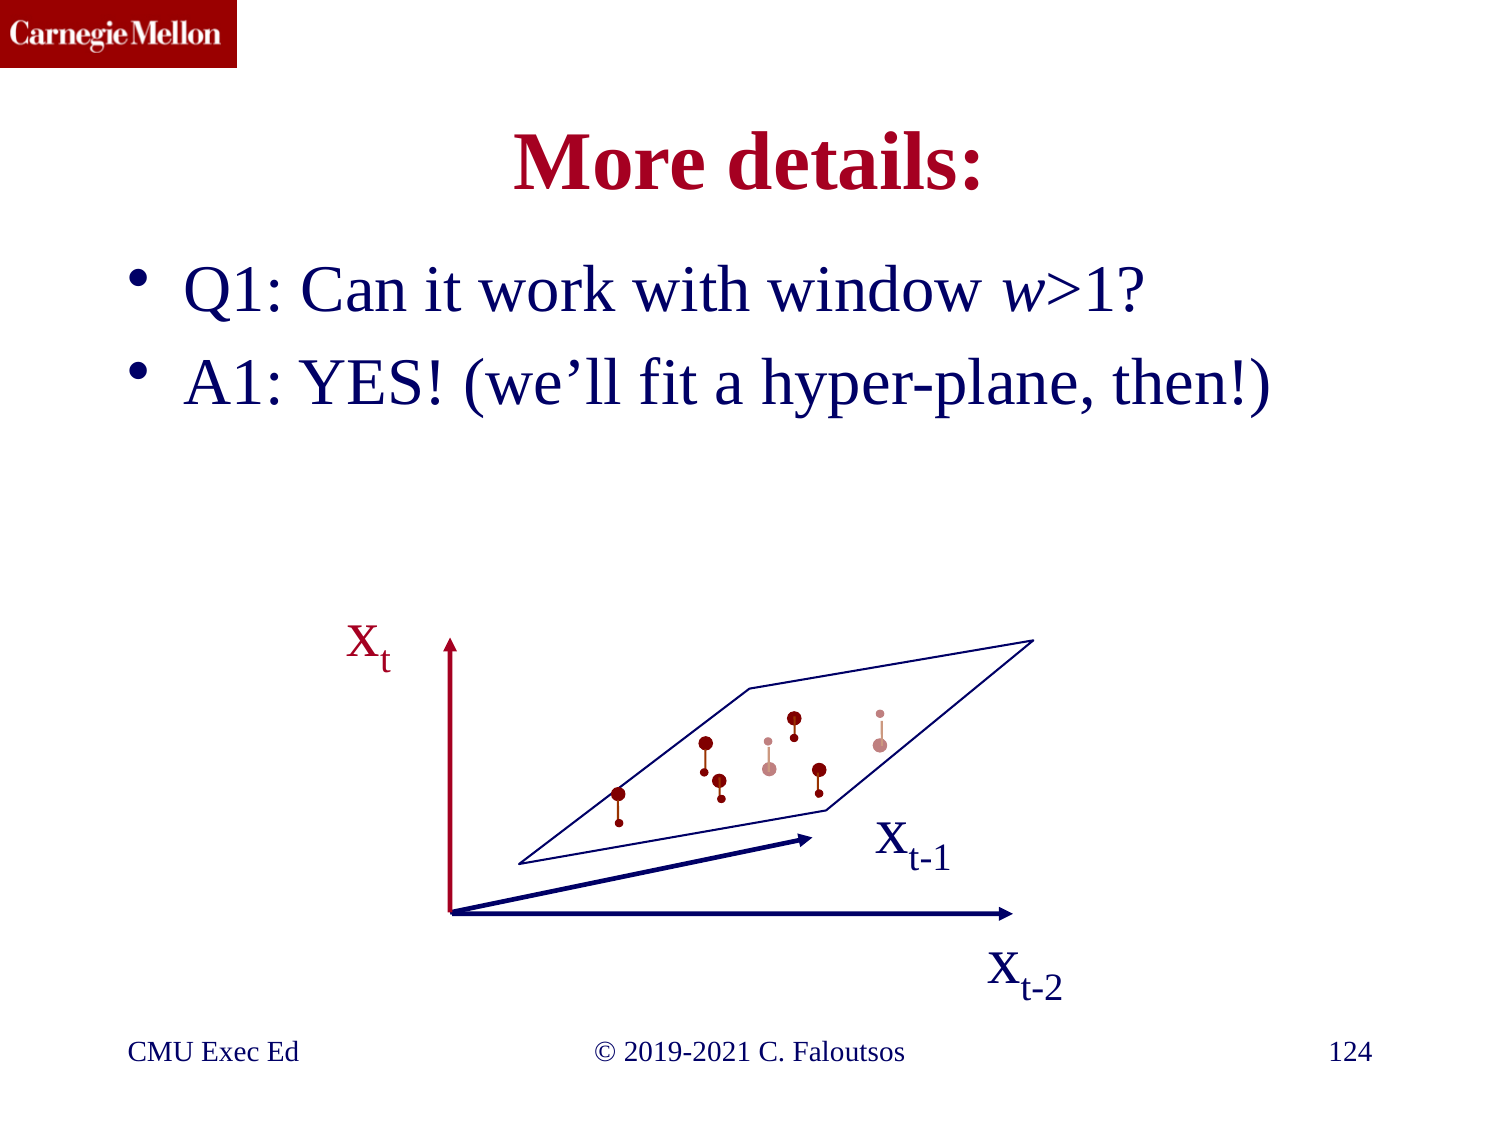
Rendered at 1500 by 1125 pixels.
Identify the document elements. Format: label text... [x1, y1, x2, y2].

title More details: [112, 99, 1388, 213]
text_box [611, 787, 625, 801]
footer ©️ 2019-2021 C. Faloutsos [512, 1024, 988, 1101]
text_box xt-2 [972, 909, 1079, 1016]
text_box [717, 795, 726, 803]
text_box [790, 734, 798, 742]
slide_number CMU Exec Ed [112, 1024, 426, 1101]
text_box [787, 711, 802, 725]
text_box [443, 637, 457, 913]
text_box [872, 709, 887, 753]
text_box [762, 737, 777, 776]
slide_number 124 [1074, 1024, 1388, 1101]
text_box xt [331, 582, 406, 688]
text_box [815, 789, 823, 798]
list Q1: Can it work with window w>1? A1: YES! (we’ll fit a hyper-plane, then!) [112, 237, 1388, 1001]
picture [0, 0, 237, 68]
text_box [712, 774, 727, 788]
text_box [700, 768, 709, 777]
text_box [698, 736, 713, 750]
text_box [615, 819, 623, 827]
text_box [451, 833, 813, 913]
text_box xt-1 [860, 779, 967, 886]
text_box [812, 763, 827, 777]
